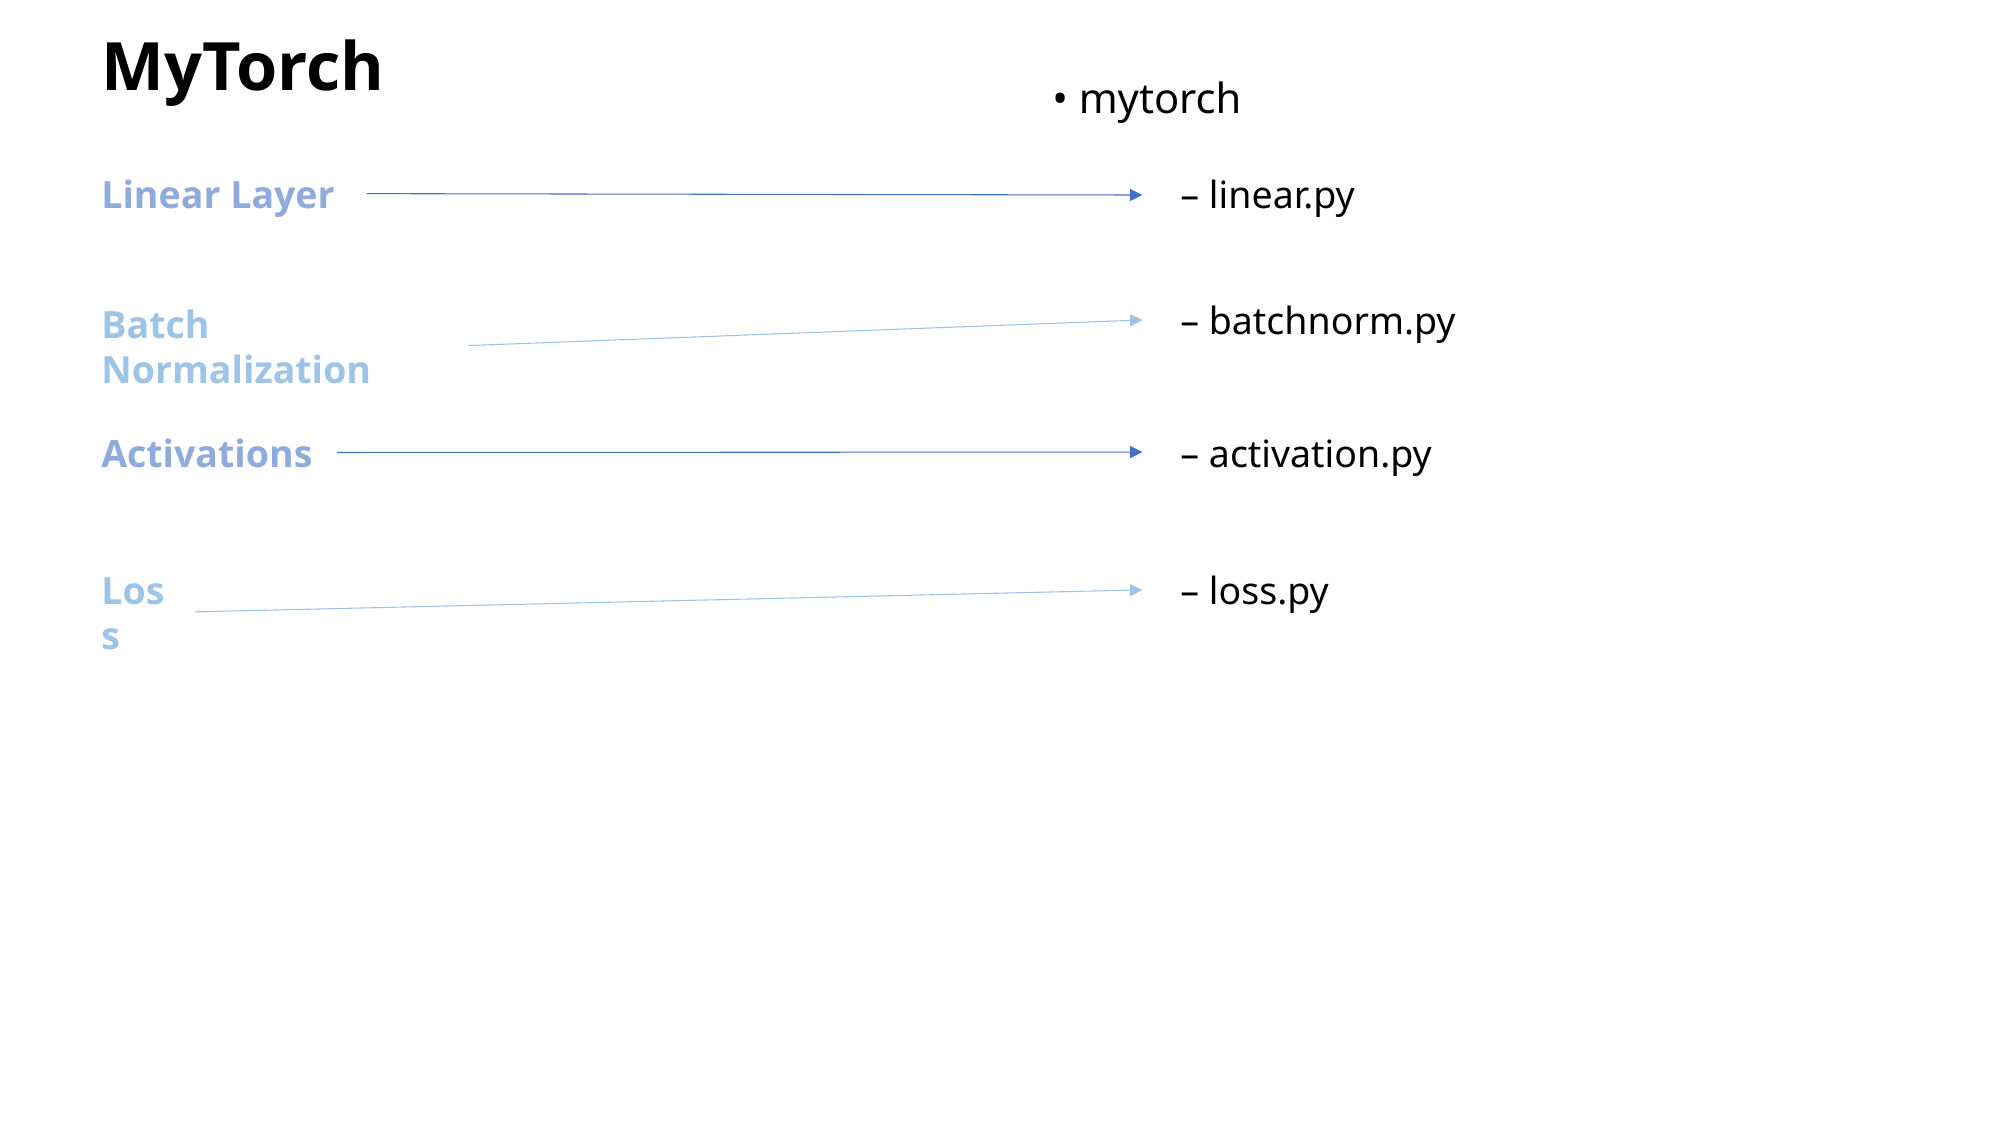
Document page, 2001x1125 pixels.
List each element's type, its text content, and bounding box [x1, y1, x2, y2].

text_box Loss [86, 559, 195, 665]
text_box Activations [86, 422, 338, 483]
text_box – loss.py [1165, 559, 2000, 620]
text_box Batch Normalization [86, 293, 469, 398]
text_box Linear Layer [86, 163, 367, 224]
text_box MyTorch [86, 16, 1087, 111]
text_box – activation.py [1165, 422, 2000, 483]
text_box – batchnorm.py [1165, 289, 2000, 350]
text_box – linear.py [1165, 163, 2000, 223]
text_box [468, 319, 1143, 324]
text_box • mytorch [1037, 64, 2000, 129]
